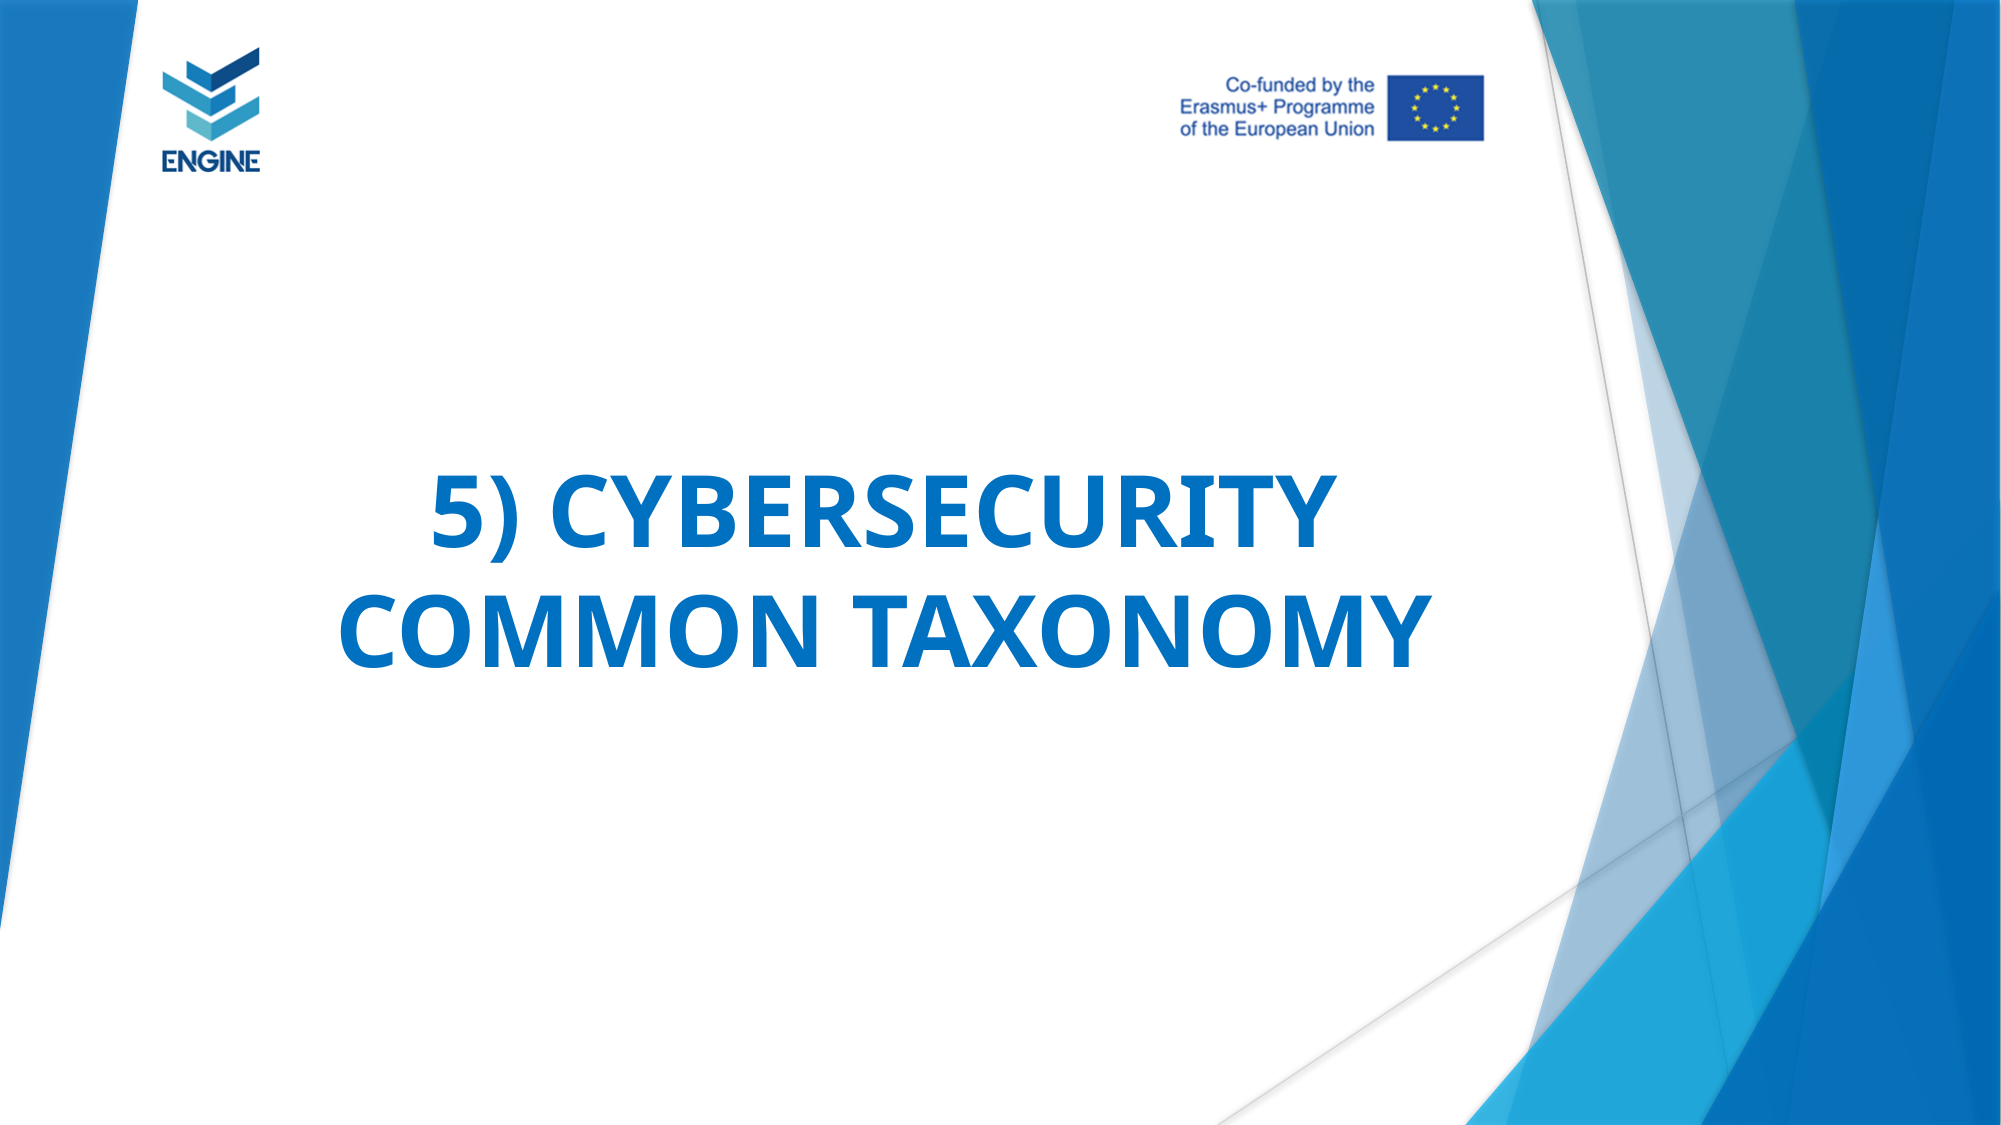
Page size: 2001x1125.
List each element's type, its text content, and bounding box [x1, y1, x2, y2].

picture [160, 45, 261, 174]
picture [1057, 58, 1499, 157]
title 5) CYBERSECURITY COMMON TAXONOMY [247, 398, 1522, 696]
